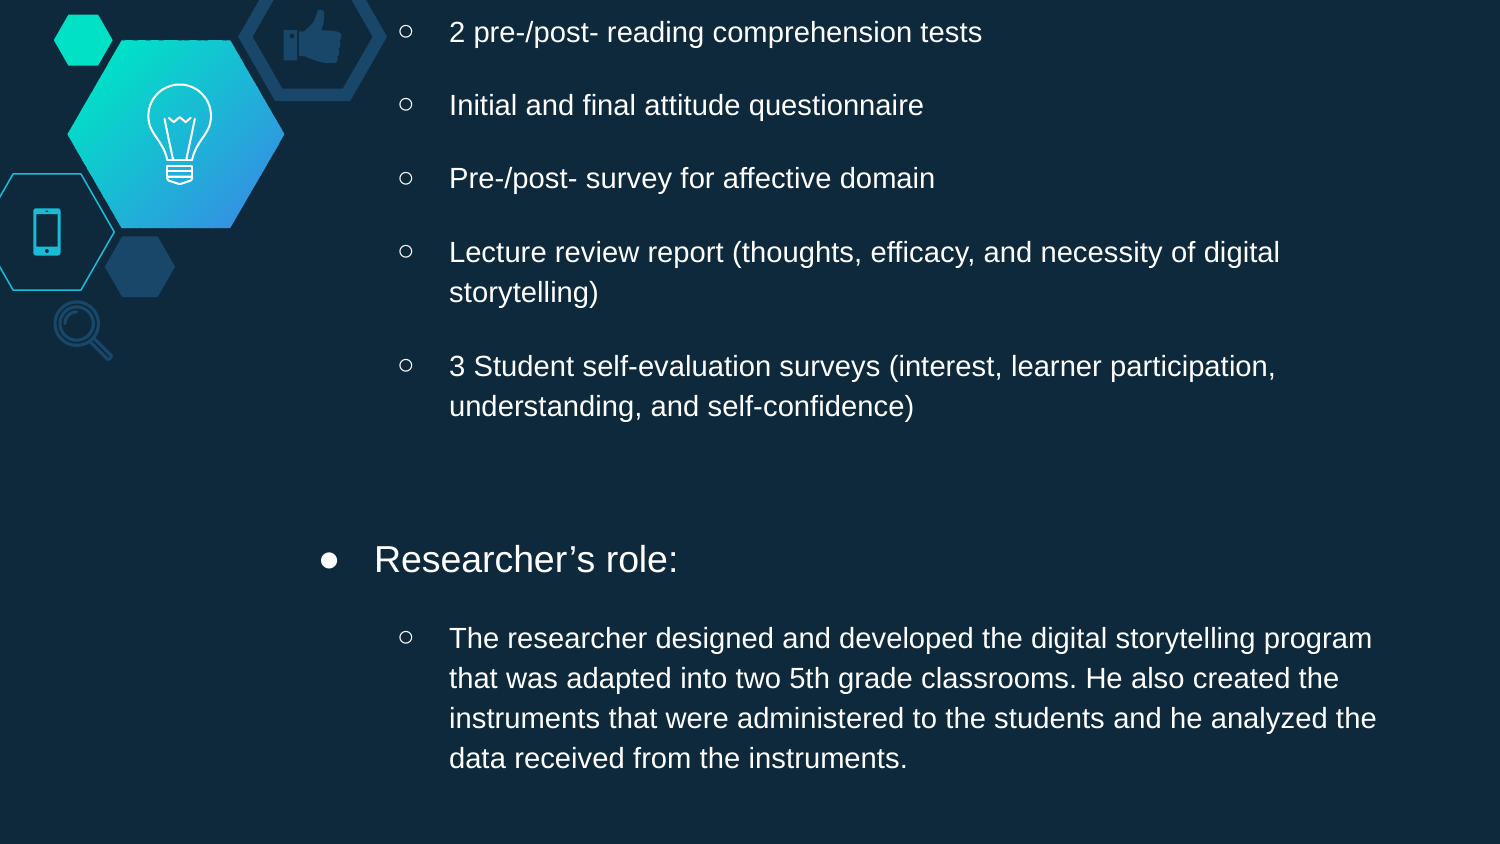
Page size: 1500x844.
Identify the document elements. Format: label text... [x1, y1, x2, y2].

title Research Instruments: 2 pre-/post- reading comprehension tests Initial and final attitude questionnaire Pre-/post- survey for affective domain Lecture review report (thoughts, efficacy, and necessity of digital storytelling) 3 Student self-evaluation surveys (interest, learner participation, understanding, and self-confidence) Researcher’s role: The researcher designed and developed the digital storytelling program that was adapted into two 5th grade classrooms. He also created the instruments that were administered to the students and he analyzed the data received from the instruments. [284, 102, 1433, 790]
